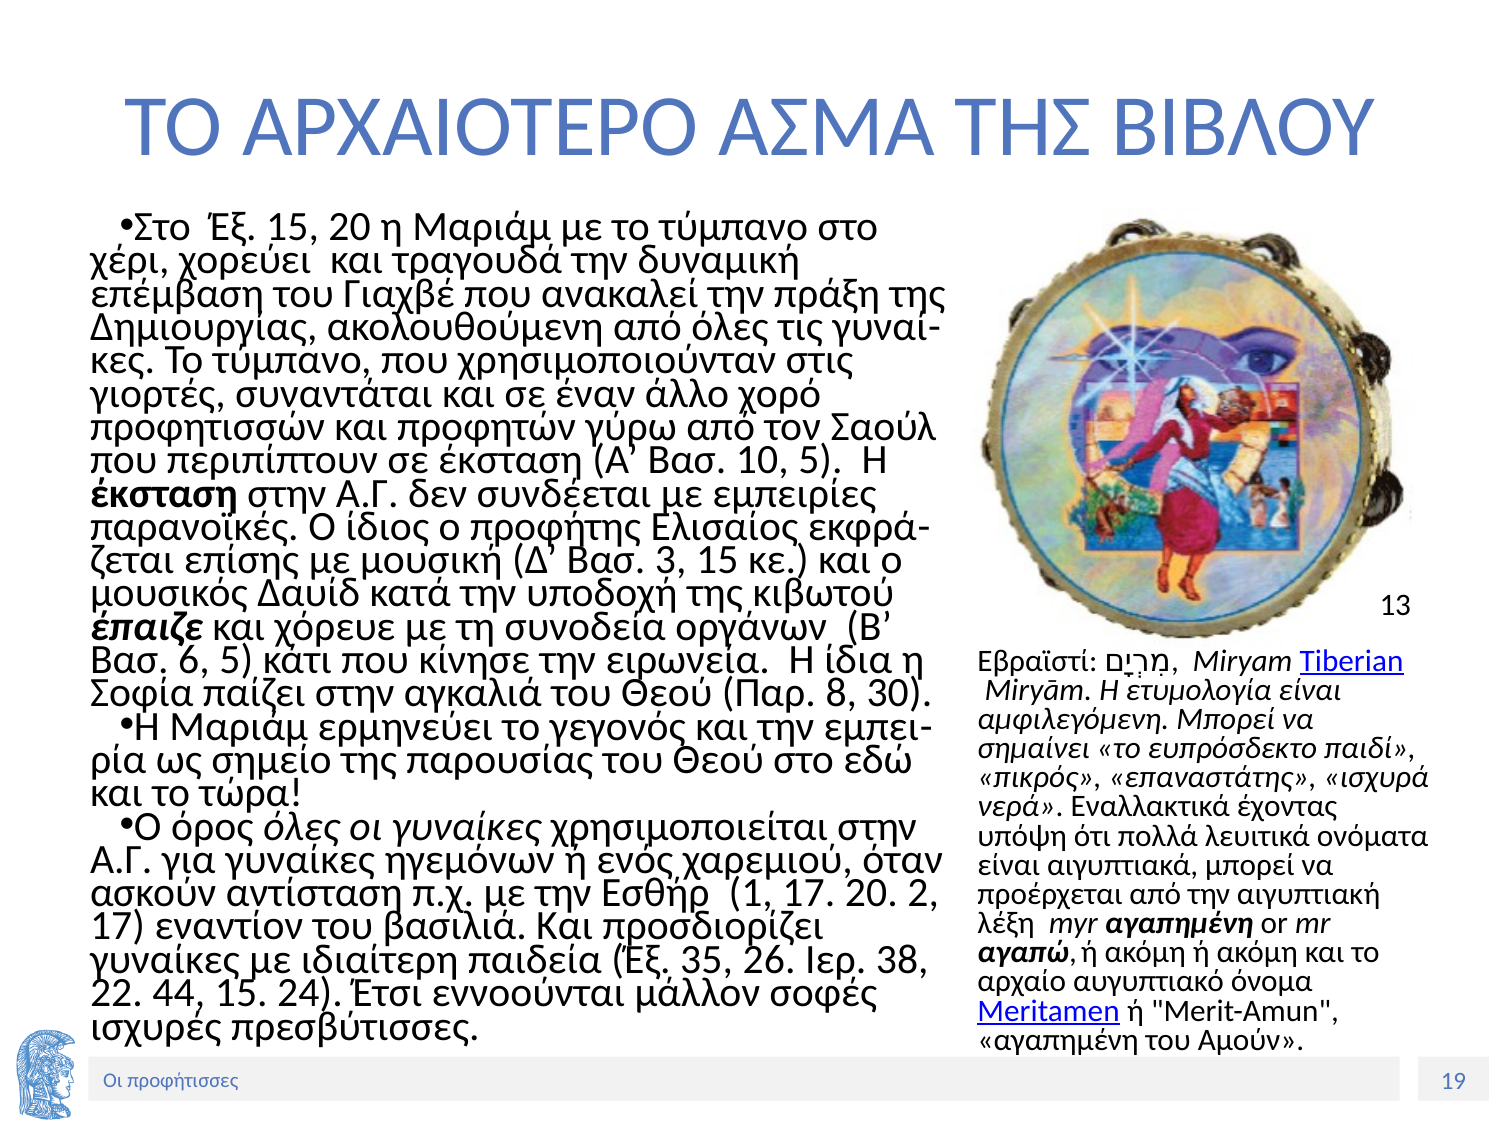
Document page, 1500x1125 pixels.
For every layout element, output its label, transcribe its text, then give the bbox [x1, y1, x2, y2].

text_box Εβραϊστί: מִרְיָם, Miryam Tiberian Miryām. Η ετυμολογία είναι αμφιλεγόμενη. Μπορεί να σημαίνει «το ευπρόσδεκτο παιδί», «πικρός», «επαναστάτης», «ισχυρά νερά». Εναλλακτικά έχοντας υπόψη ότι πολλά λευιτικά ονόματα είναι αιγυπτιακά, μπορεί να προέρχεται από την αιγυπτιακή λέξη myr αγαπημένη or mr αγαπώ, ή ακόμη ή ακόμη και το αρχαίο αυγυπτιακό όνομα Meritamen ή "Merit-Amun", «αγαπημένη του Αμούν». [962, 663, 1447, 1042]
picture [9, 1026, 81, 1120]
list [947, 207, 1431, 670]
list Στο Έξ. 15, 20 η Μαριάμ με το τύμπανο στο χέρι, χορεύει και τραγουδά την δυναμική επέμβαση του Γιαχβέ που ανακαλεί την πράξη της Δημιουργίας, ακολουθούμενη από όλες τις γυναί-κες. Το τύμπανο, που χρησιμοποιούνταν στις γιορτές, συναντάται και σε έναν άλλο χορό προφητισσών και προφητών γύρω από τον Σαούλ που περιπίπτουν σε έκσταση (Α’ Βασ. 10, 5). Η έκσταση στην Α.Γ. δεν συνδέεται με εμπειρίες παρανοϊκές. Ο ίδιος ο προφήτης Ελισαίος εκφρά-ζεται επίσης με μουσική (Δ’ Βασ. 3, 15 κε.) και ο μουσικός Δαυίδ κατά την υποδοχή της κιβωτού έπαιζε και χόρευε με τη συνοδεία οργάνων (Β’ Βασ. 6, 5) κάτι που κίνησε την ειρωνεία. Η ίδια η Σοφία παίζει στην αγκαλιά του Θεού (Παρ. 8, 30). Η Μαριάμ ερμηνεύει το γεγονός και την εμπει-ρία ως σημείο της παρουσίας του Θεού στο εδώ και το τώρα! Ο όρος όλες οι γυναίκες χρησιμοποιείται στην Α.Γ. για γυναίκες ηγεμόνων ή ενός χαρεμιού, όταν ασκούν αντίσταση π.χ. με την Εσθήρ (1, 17. 20. 2, 17) εναντίον του βασιλιά. Και προσδιορίζει γυναίκες με ιδιαίτερη παιδεία (Έξ. 35, 26. Ιερ. 38, 22. 44, 15. 24). Έτσι εννοούνται μάλλον σοφές ισχυρές πρεσβύτισσες. [75, 208, 962, 1035]
title ΤΟ ΑΡΧΑΙΟΤΕΡΟ ΑΣΜΑ ΤΗΣ ΒΙΒΛΟΥ [75, 45, 1425, 197]
